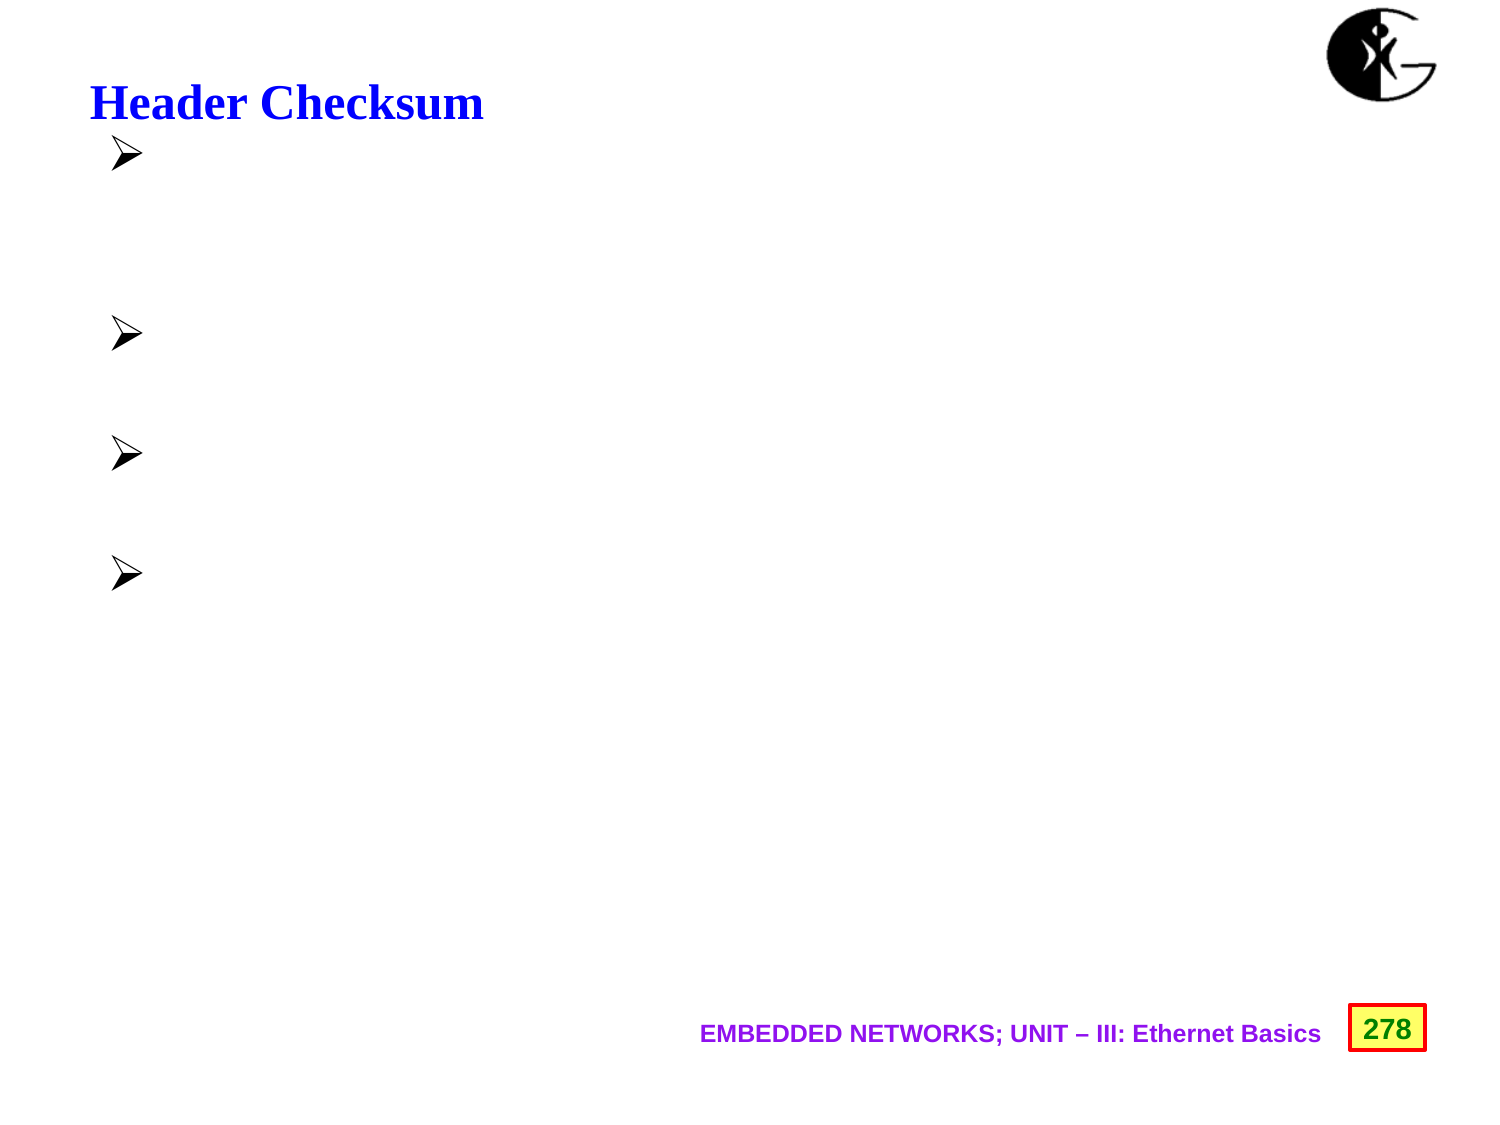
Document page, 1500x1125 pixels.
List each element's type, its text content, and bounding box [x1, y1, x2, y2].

picture [1312, 0, 1451, 113]
footer EMBEDDED NETWORKS; UNIT – III: Ethernet Basics [487, 1002, 1338, 1063]
list Header Checksum The Header Checksum enables the receiver of a datagram to check for errors in the IP header only, not including the contents of the data area, or message. The checksum is calculated on the values in the header, with the Header Checksum bits assumed to be zero. Error checking of the message is required in Ethernet frames and TCP segments and optional in UDP datagrams. To calculate a checksum on an IP header, do the following 1. Divide the header into a series of 16-bit words. 2. Add the first two words. If the result has a carry bit (if the result is greater than FFFFh), drop the carry bit and add 1 to the sum. 3. Add the next 16-bit word to the sum. Again, if the value has a carry bit, drop the carry bit and add 1 to the sum. [75, 62, 1425, 1075]
slide_number 278 [1348, 1003, 1427, 1052]
